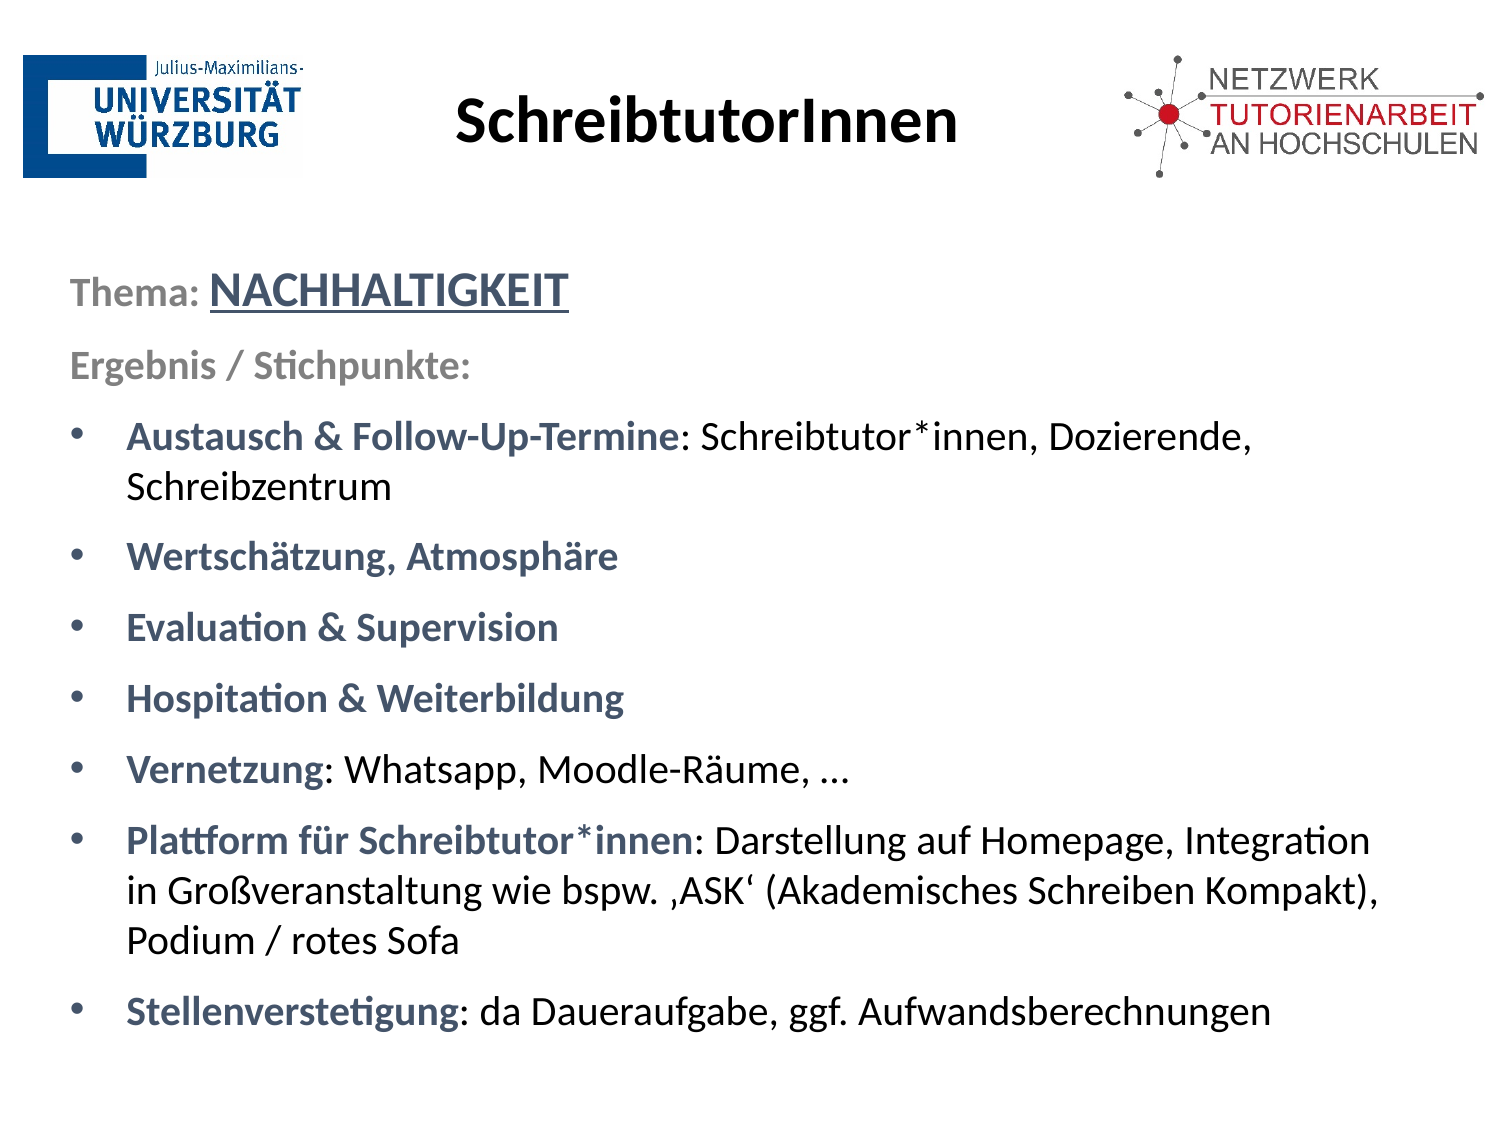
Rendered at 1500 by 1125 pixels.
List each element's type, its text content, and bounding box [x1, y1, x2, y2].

text_box Thema: NACHHALTIGKEIT Ergebnis / Stichpunkte: Austausch & Follow-Up-Termine: Schreibtutor*innen, Dozierende, Schreibzentrum Wertschätzung, Atmosphäre Evaluation & Supervision Hospitation & Weiterbildung Vernetzung: Whatsapp, Moodle-Räume, … Plattform für Schreibtutor*innen: Darstellung auf Homepage, Integration in Großveranstaltung wie bspw. ‚ASK‘ (Akademisches Schreiben Kompakt), Podium / rotes Sofa Stellenverstetigung: da Daueraufgabe, ggf. Aufwandsberechnungen [55, 249, 1420, 1112]
picture [22, 55, 303, 178]
picture [1124, 55, 1500, 178]
text_box SchreibtutorInnen [441, 68, 987, 164]
